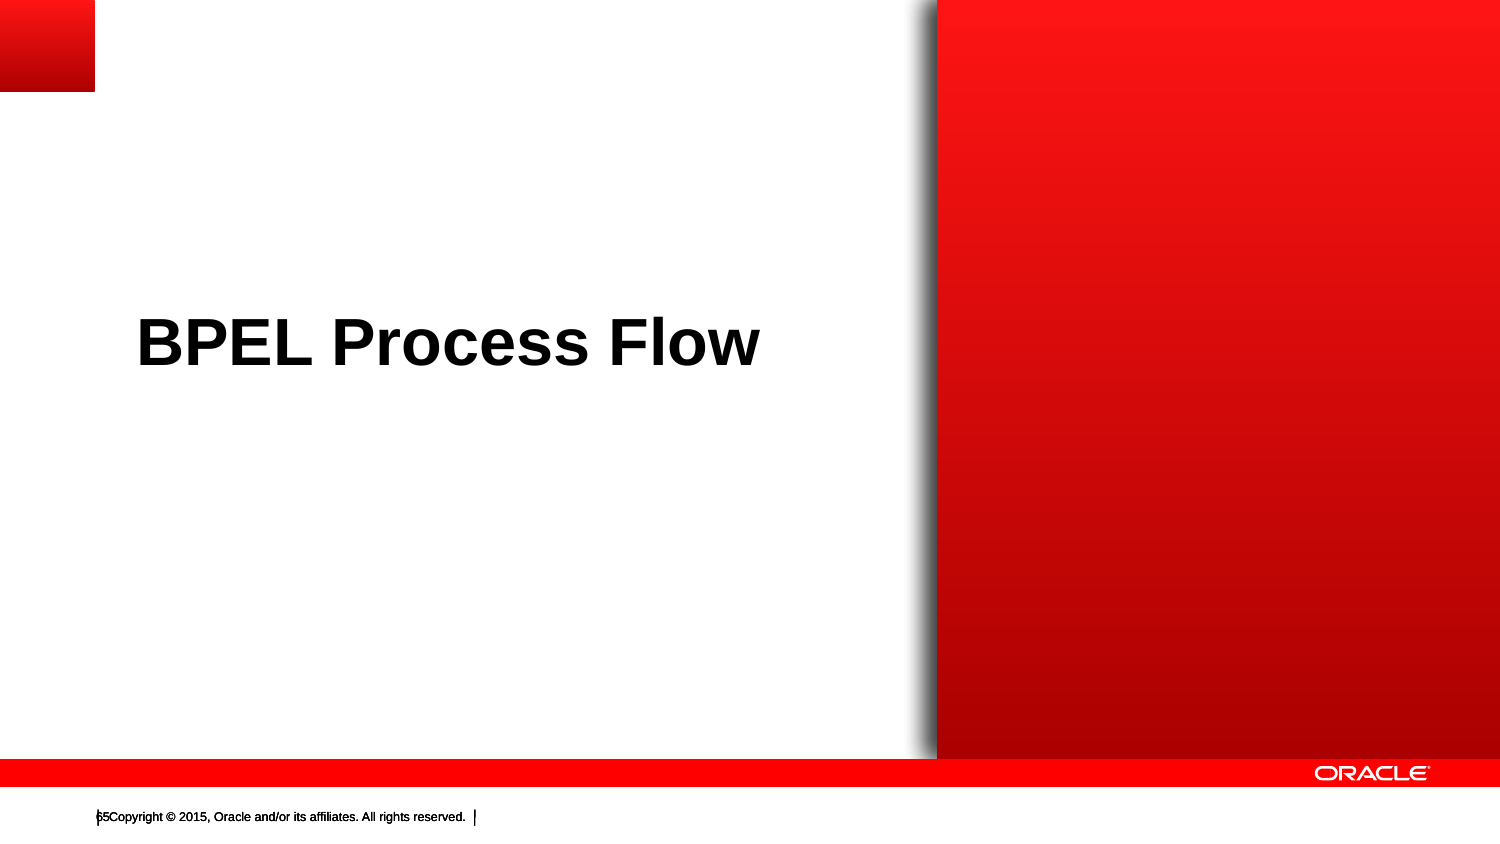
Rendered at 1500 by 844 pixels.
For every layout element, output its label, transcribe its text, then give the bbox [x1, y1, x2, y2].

title BPEL Process Flow [135, 307, 986, 544]
picture [0, 759, 1500, 787]
